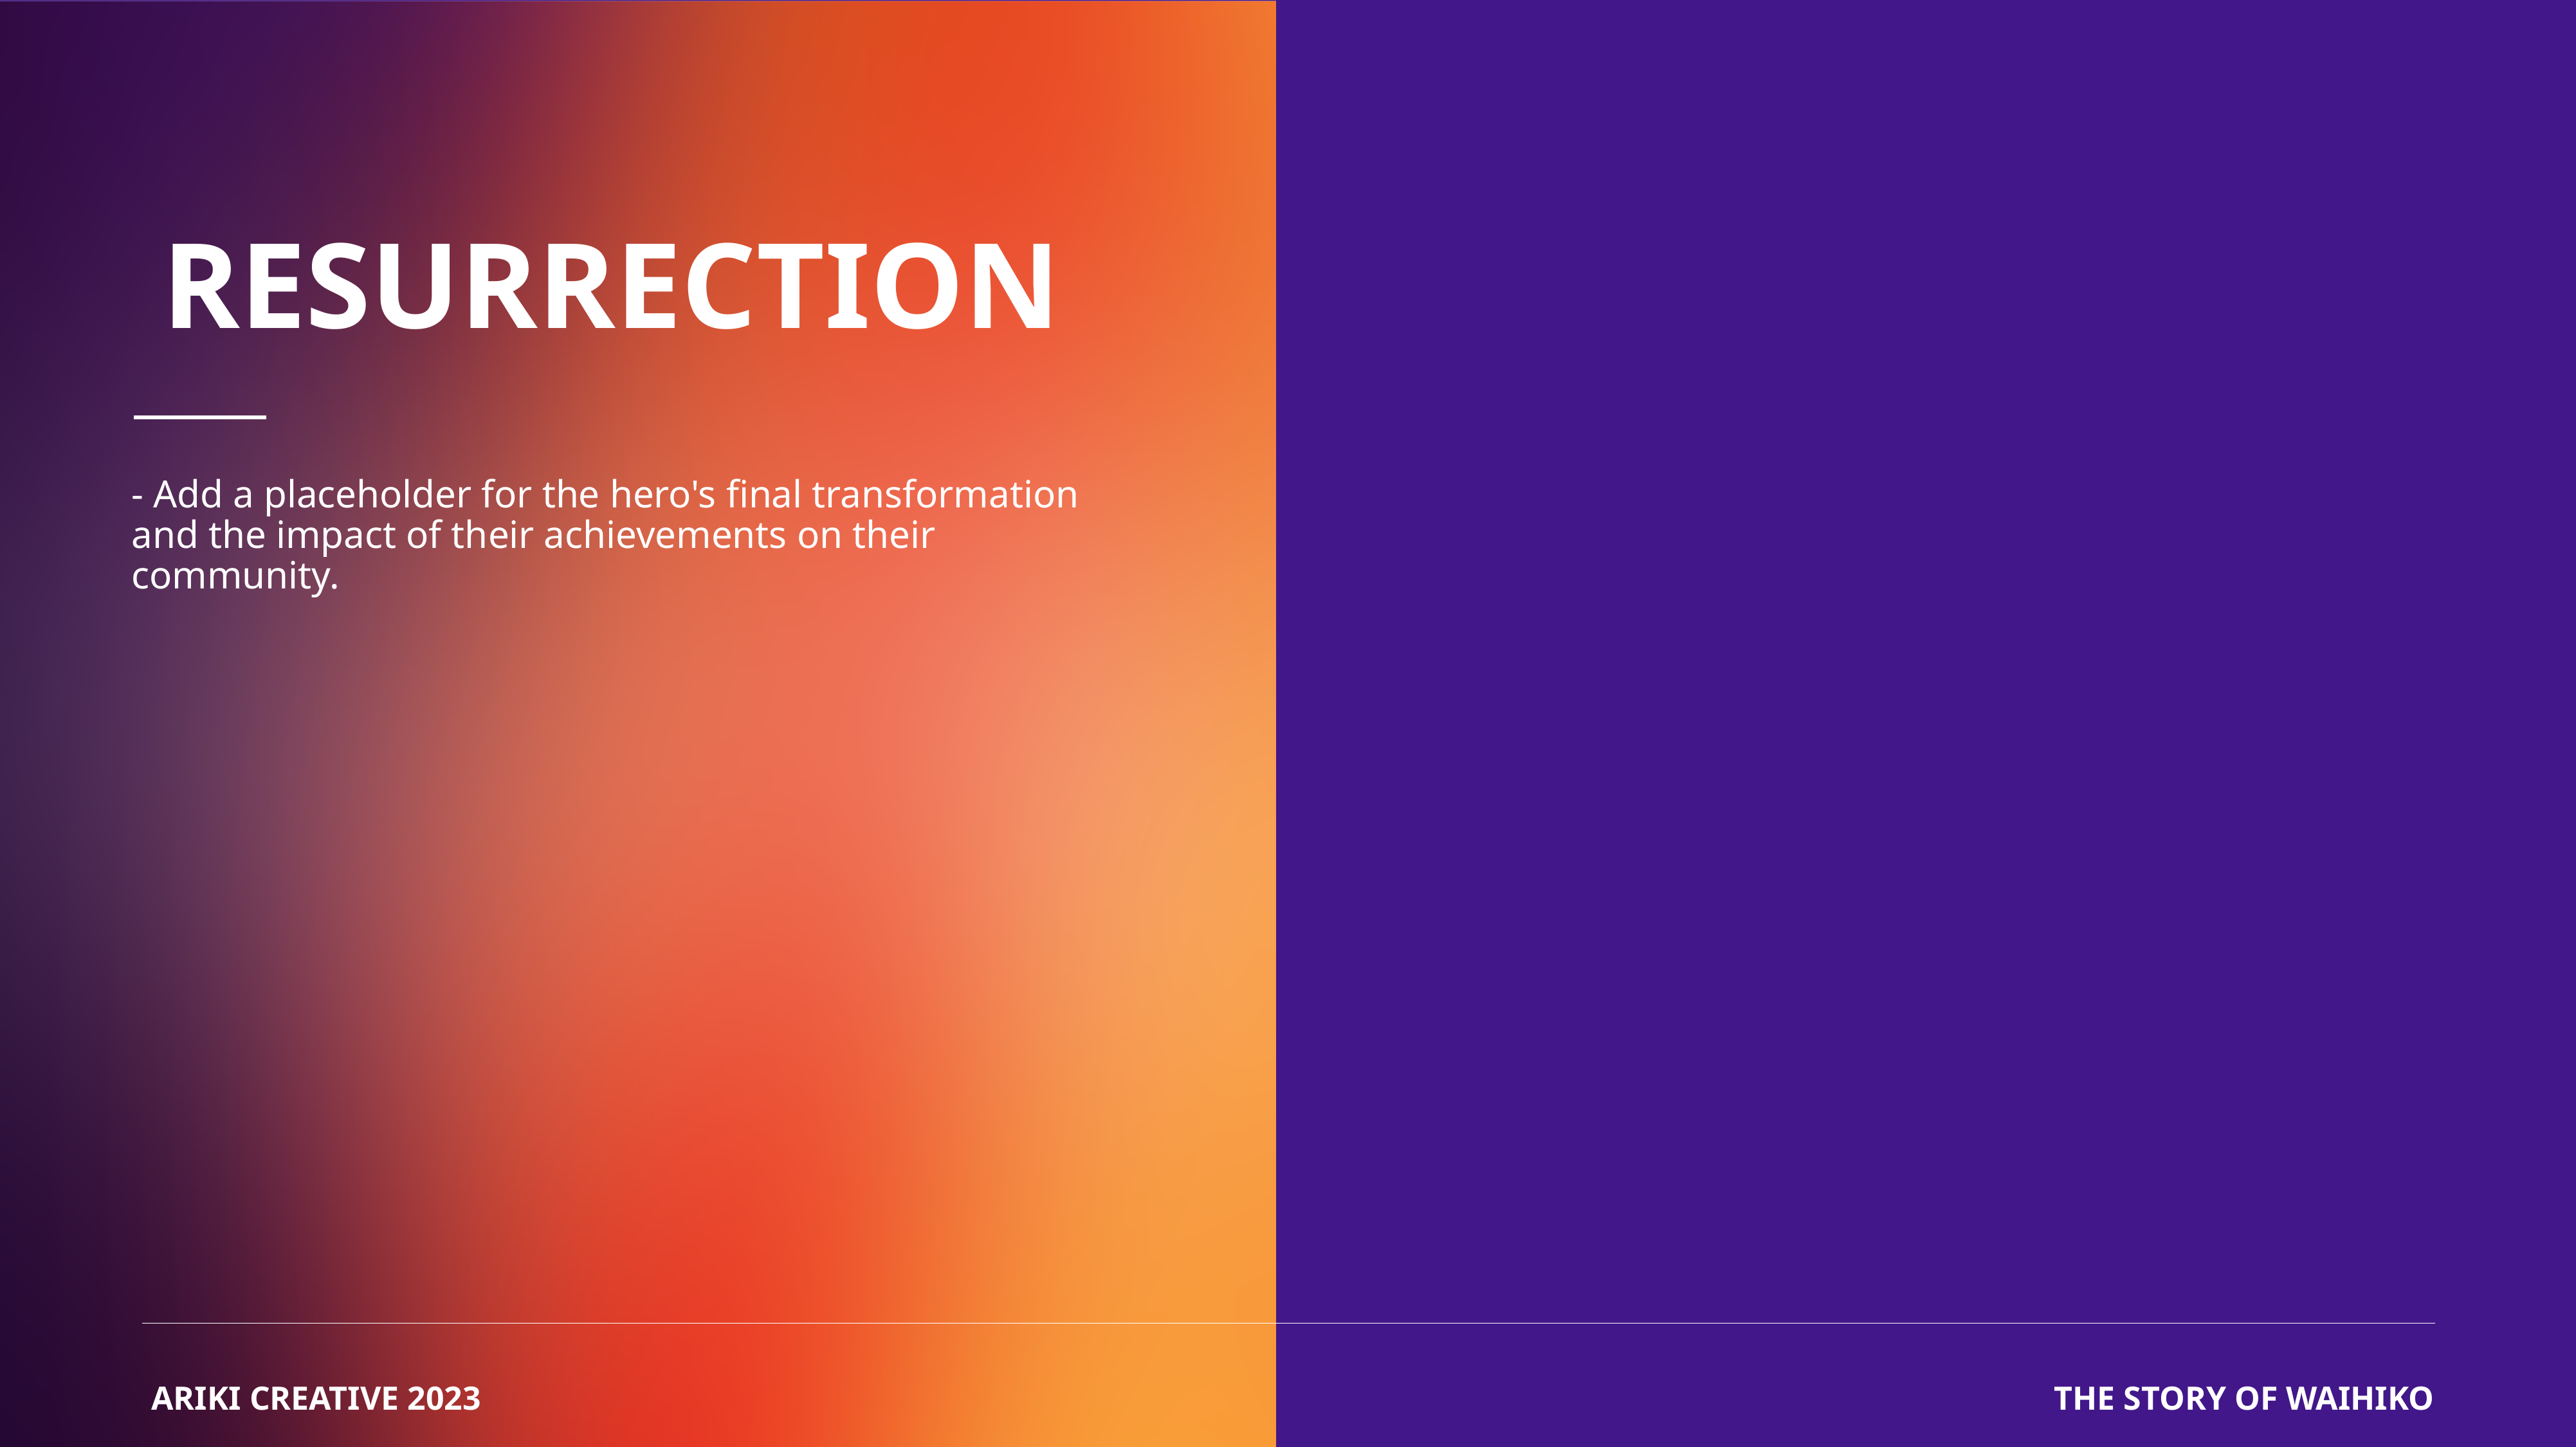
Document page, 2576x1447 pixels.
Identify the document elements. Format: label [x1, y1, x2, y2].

text_box [132, 1286, 2454, 1349]
picture [0, 0, 1276, 1447]
text_box [1276, 0, 2576, 1447]
